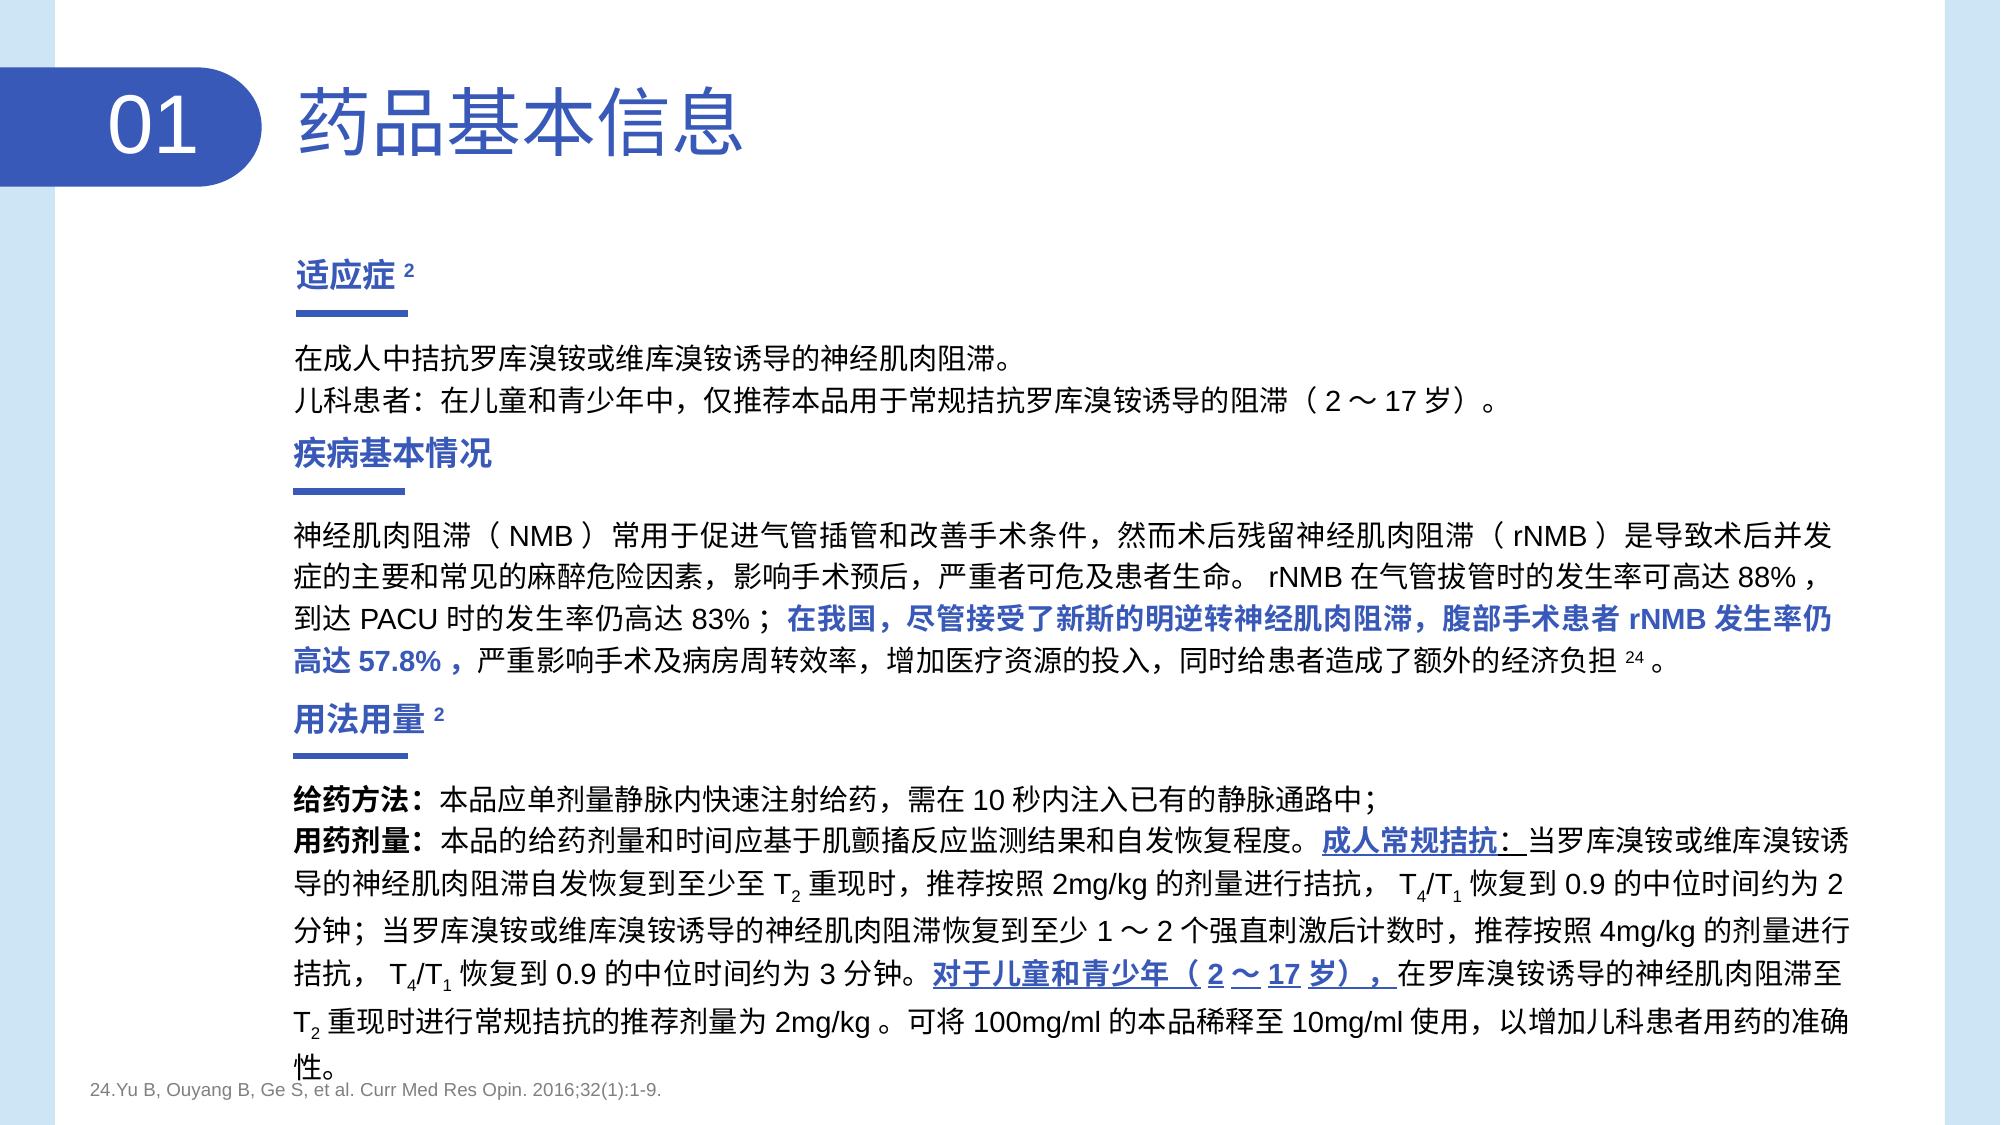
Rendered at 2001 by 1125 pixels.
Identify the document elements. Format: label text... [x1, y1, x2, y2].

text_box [294, 253, 1833, 415]
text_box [292, 698, 1851, 1029]
list 药品基本信息 [296, 86, 790, 168]
text_box 24.Yu B, Ouyang B, Ge S, et al. Curr Med Res Opin. 2016;32(1):1-9. [78, 1071, 1407, 1106]
list 01 [62, 81, 200, 173]
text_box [292, 432, 1833, 680]
